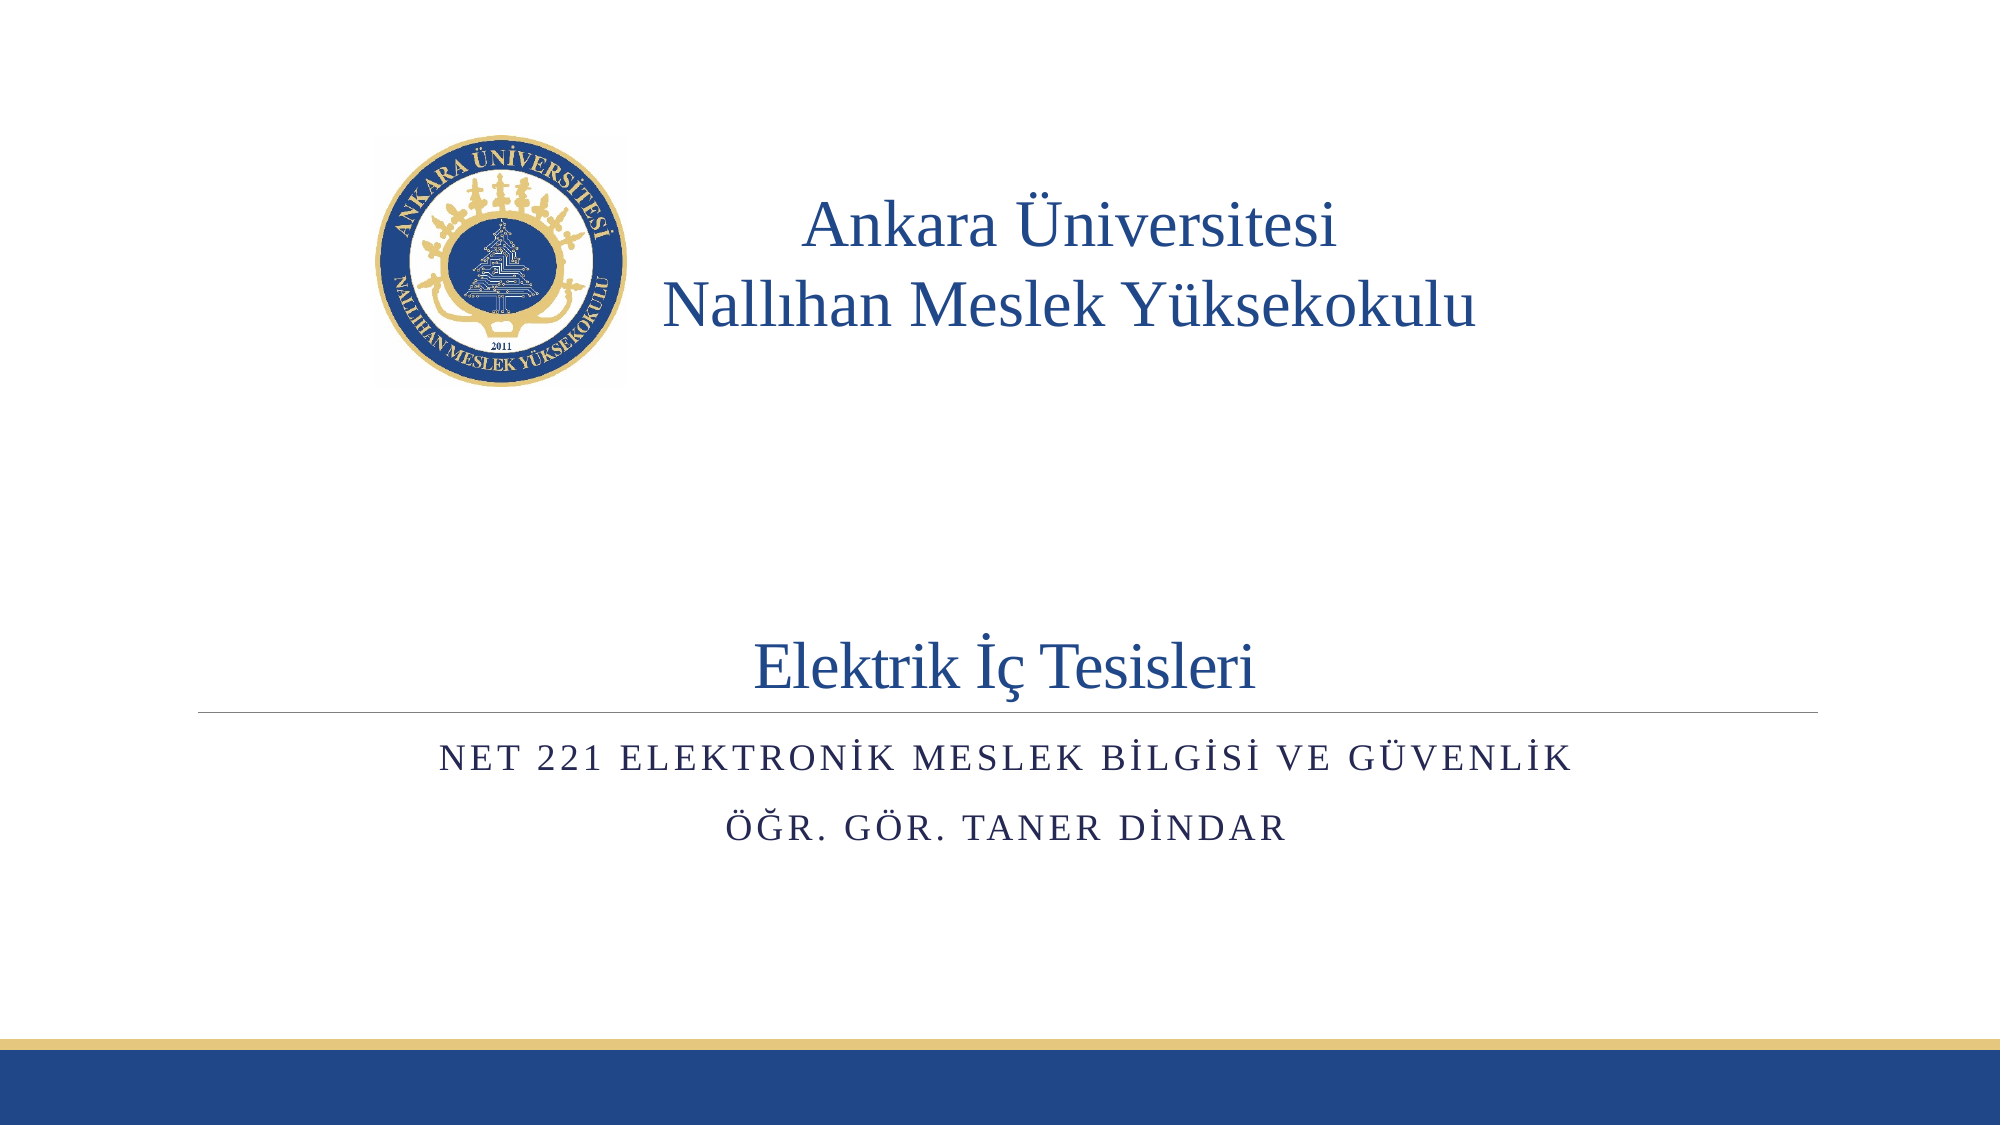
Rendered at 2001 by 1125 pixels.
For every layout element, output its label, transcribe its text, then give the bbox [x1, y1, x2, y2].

subtitle NET 221 ELEKTRONİK MESLEK BİLGİSİ VE GÜVENLİK Öğr. Gör. Taner DİNDAR [180, 730, 1831, 919]
title Elektrik İç Tesisleri [180, 124, 1830, 710]
